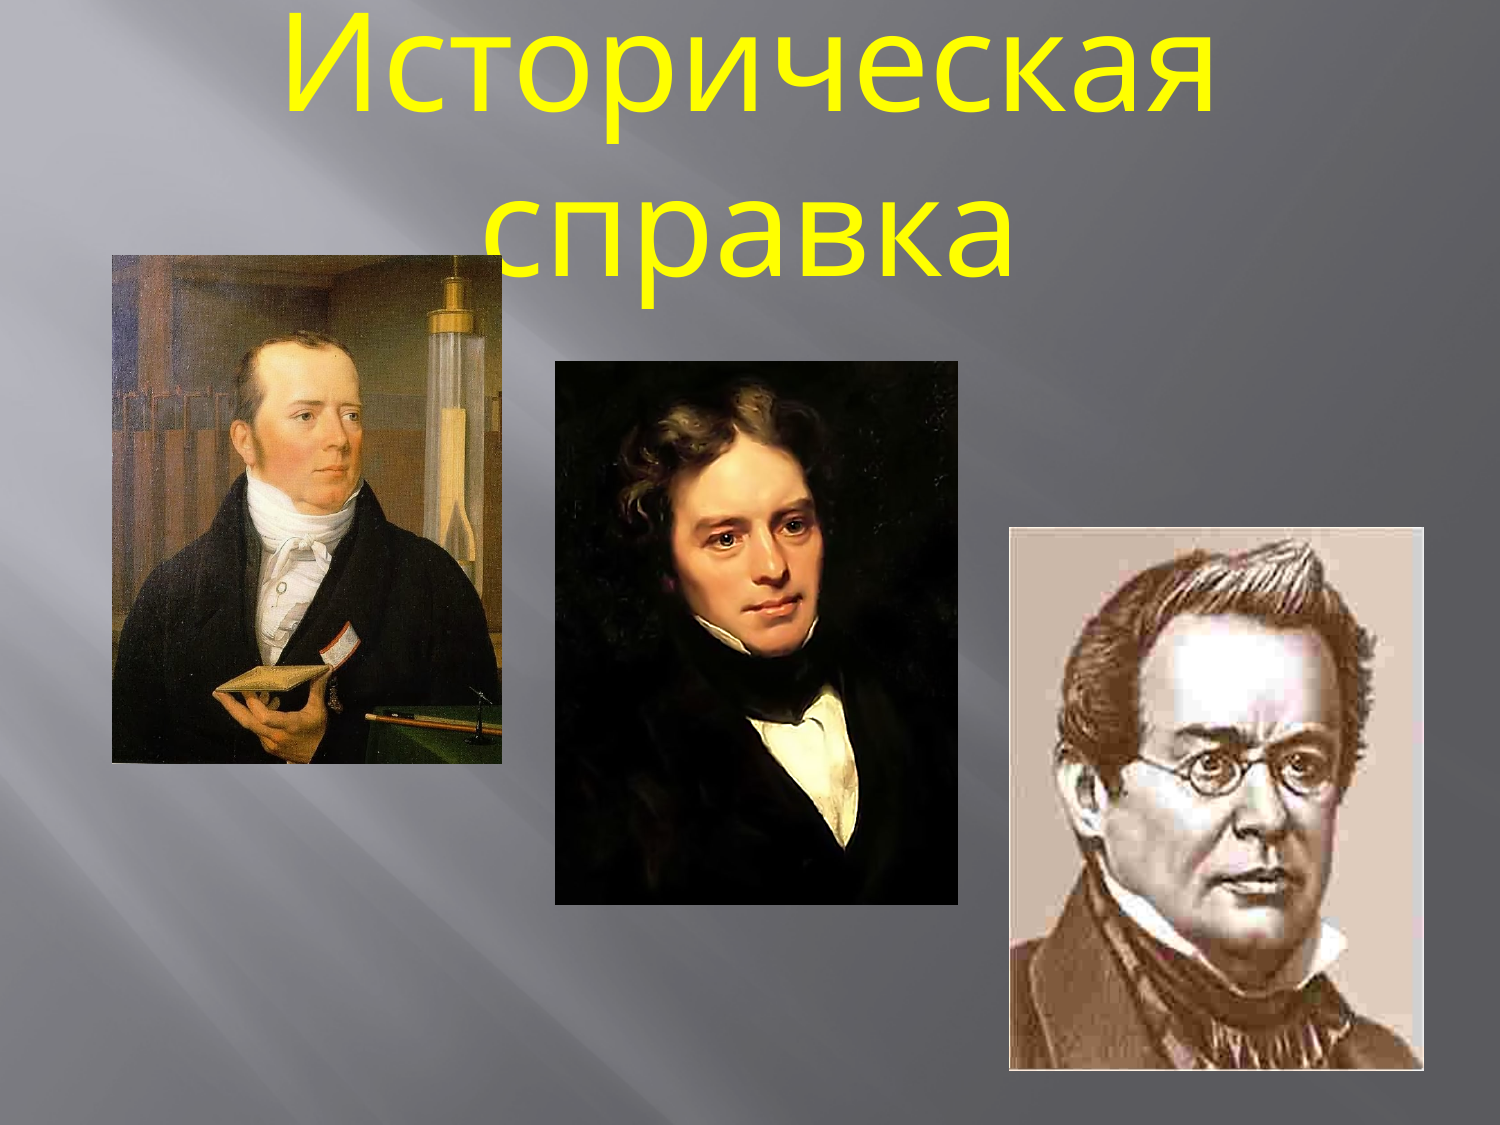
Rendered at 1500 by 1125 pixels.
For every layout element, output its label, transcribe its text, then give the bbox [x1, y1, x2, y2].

picture [1009, 526, 1424, 1071]
picture [555, 361, 958, 906]
title Историческая справка [75, 45, 1425, 233]
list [111, 255, 503, 764]
